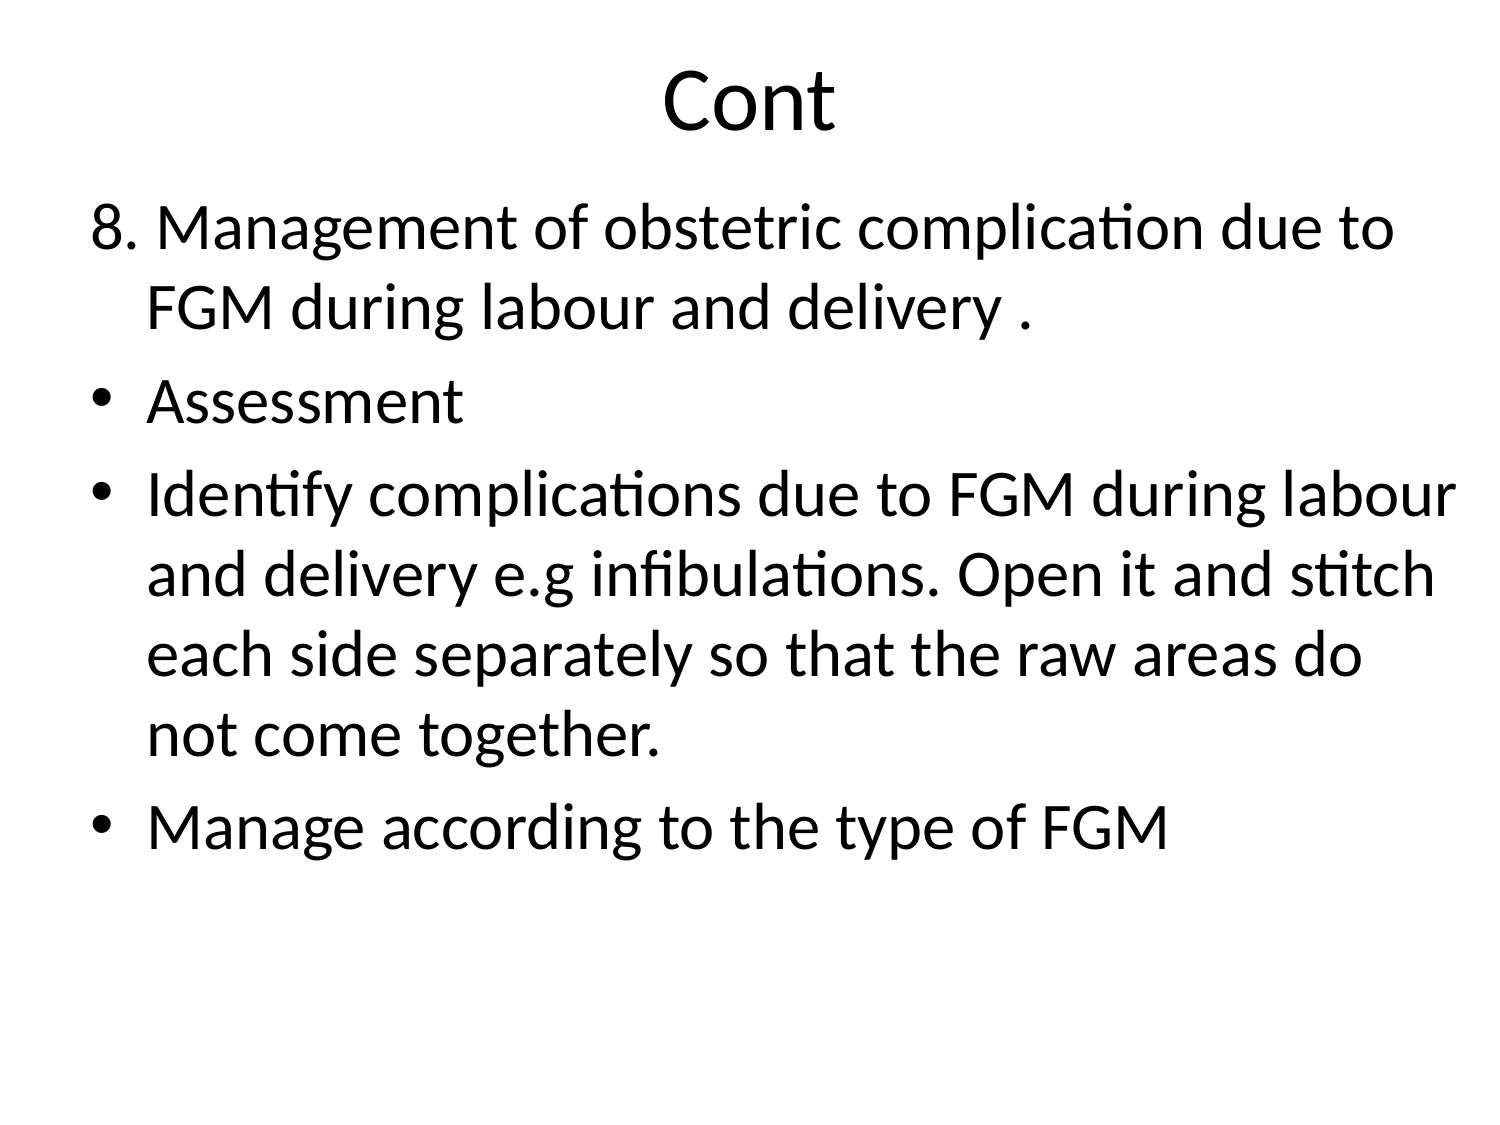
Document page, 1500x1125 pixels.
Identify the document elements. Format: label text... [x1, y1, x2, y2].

list 8. Management of obstetric complication due to FGM during labour and delivery . Assessment Identify complications due to FGM during labour and delivery e.g infibulations. Open it and stitch each side separately so that the raw areas do not come together. Manage according to the type of FGM [75, 175, 1477, 1090]
title Cont [75, 0, 1425, 175]
